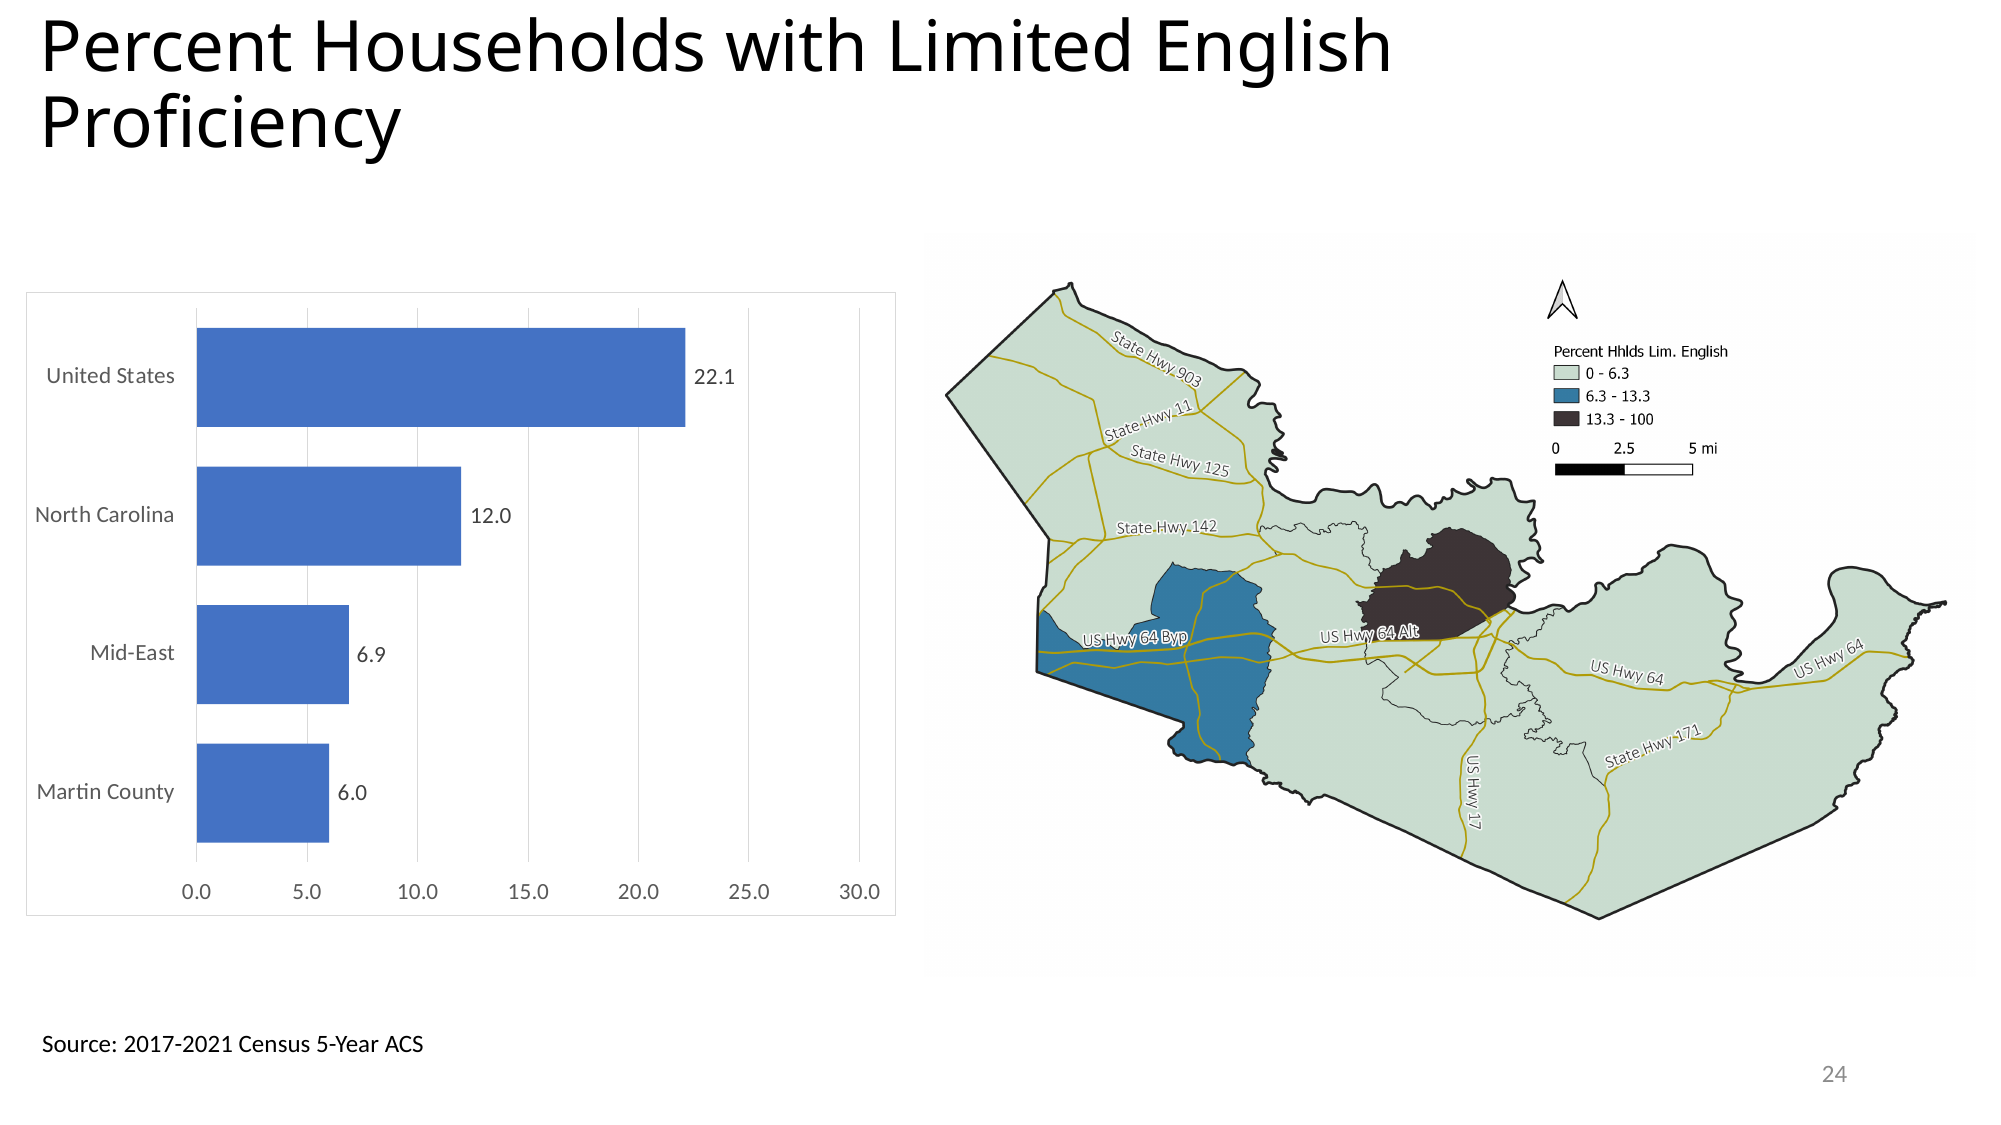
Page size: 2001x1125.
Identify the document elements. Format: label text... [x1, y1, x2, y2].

slide_number 24 [1412, 1042, 1863, 1103]
text_box Source: 2017-2021 Census 5-Year ACS [27, 1020, 440, 1065]
picture [924, 233, 1976, 977]
picture [24, 291, 896, 916]
title Percent Households with Limited English Proficiency [24, 5, 1737, 169]
